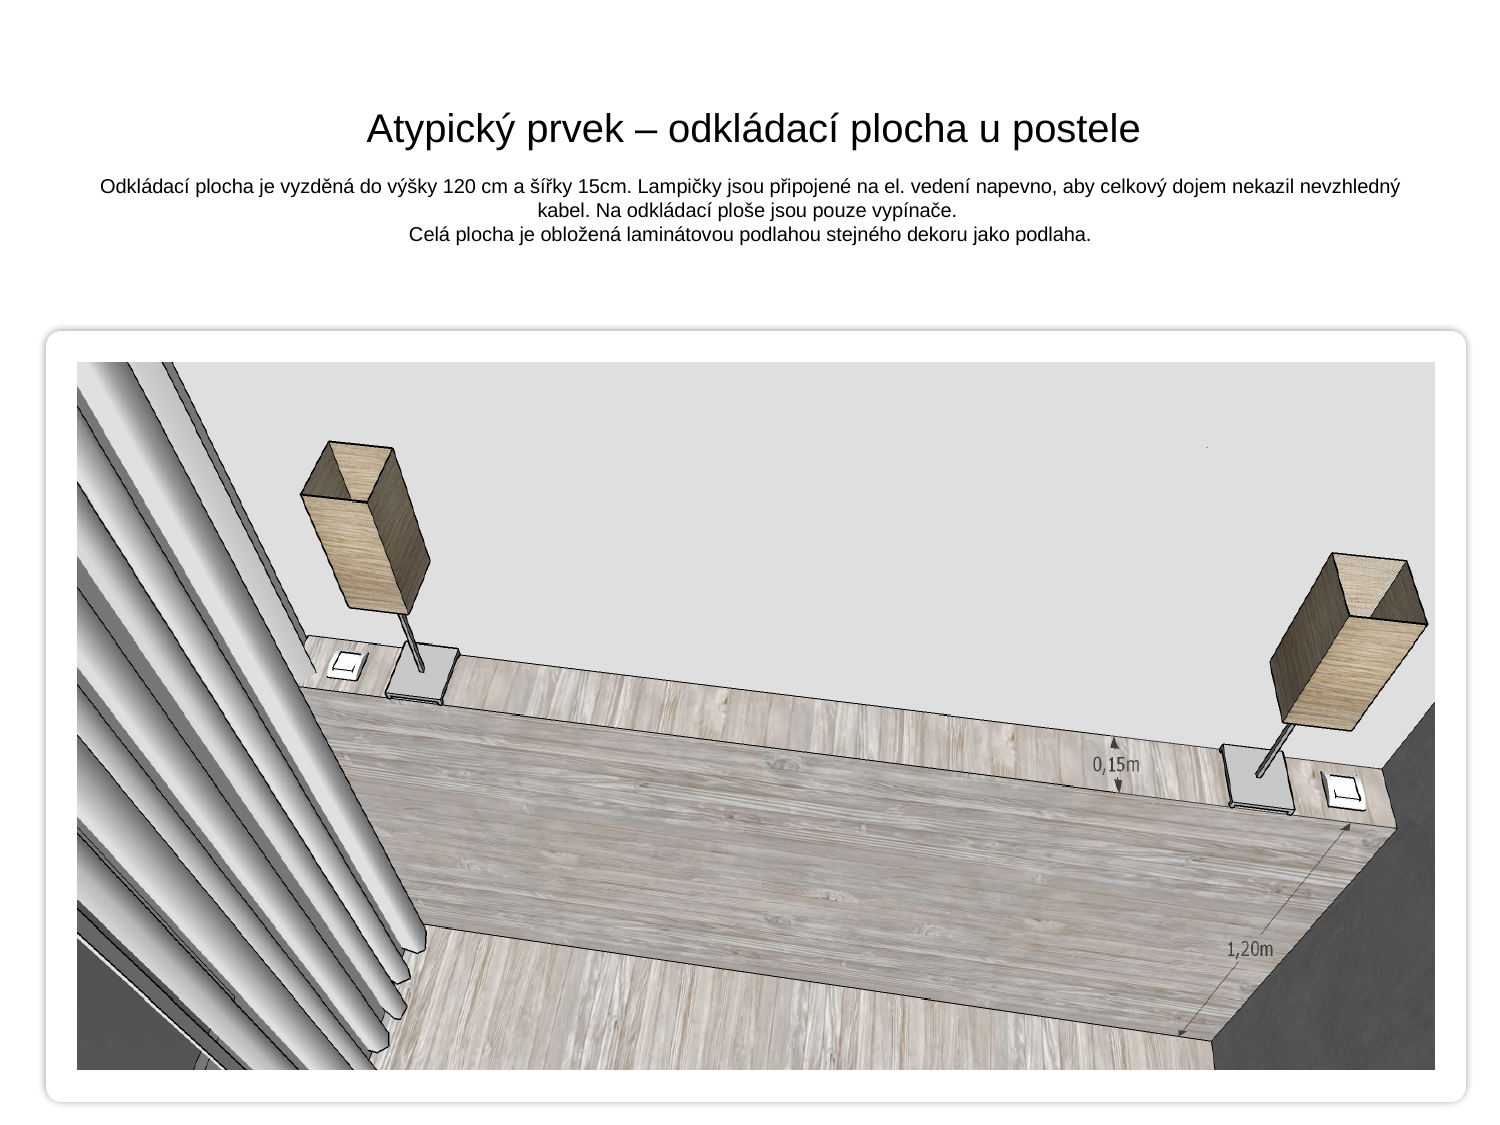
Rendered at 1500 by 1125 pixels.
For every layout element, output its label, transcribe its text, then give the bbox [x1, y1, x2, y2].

title Atypický prvek – odkládací plocha u postele Odkládací plocha je vyzděná do výšky 120 cm a šířky 15cm. Lampičky jsou připojené na el. vedení napevno, aby celkový dojem nekazil nevzhledný kabel. Na odkládací ploše jsou pouze vypínače. Celá plocha je obložená laminátovou podlahou stejného dekoru jako podlaha. [75, 45, 1425, 303]
picture [76, 361, 1436, 1071]
